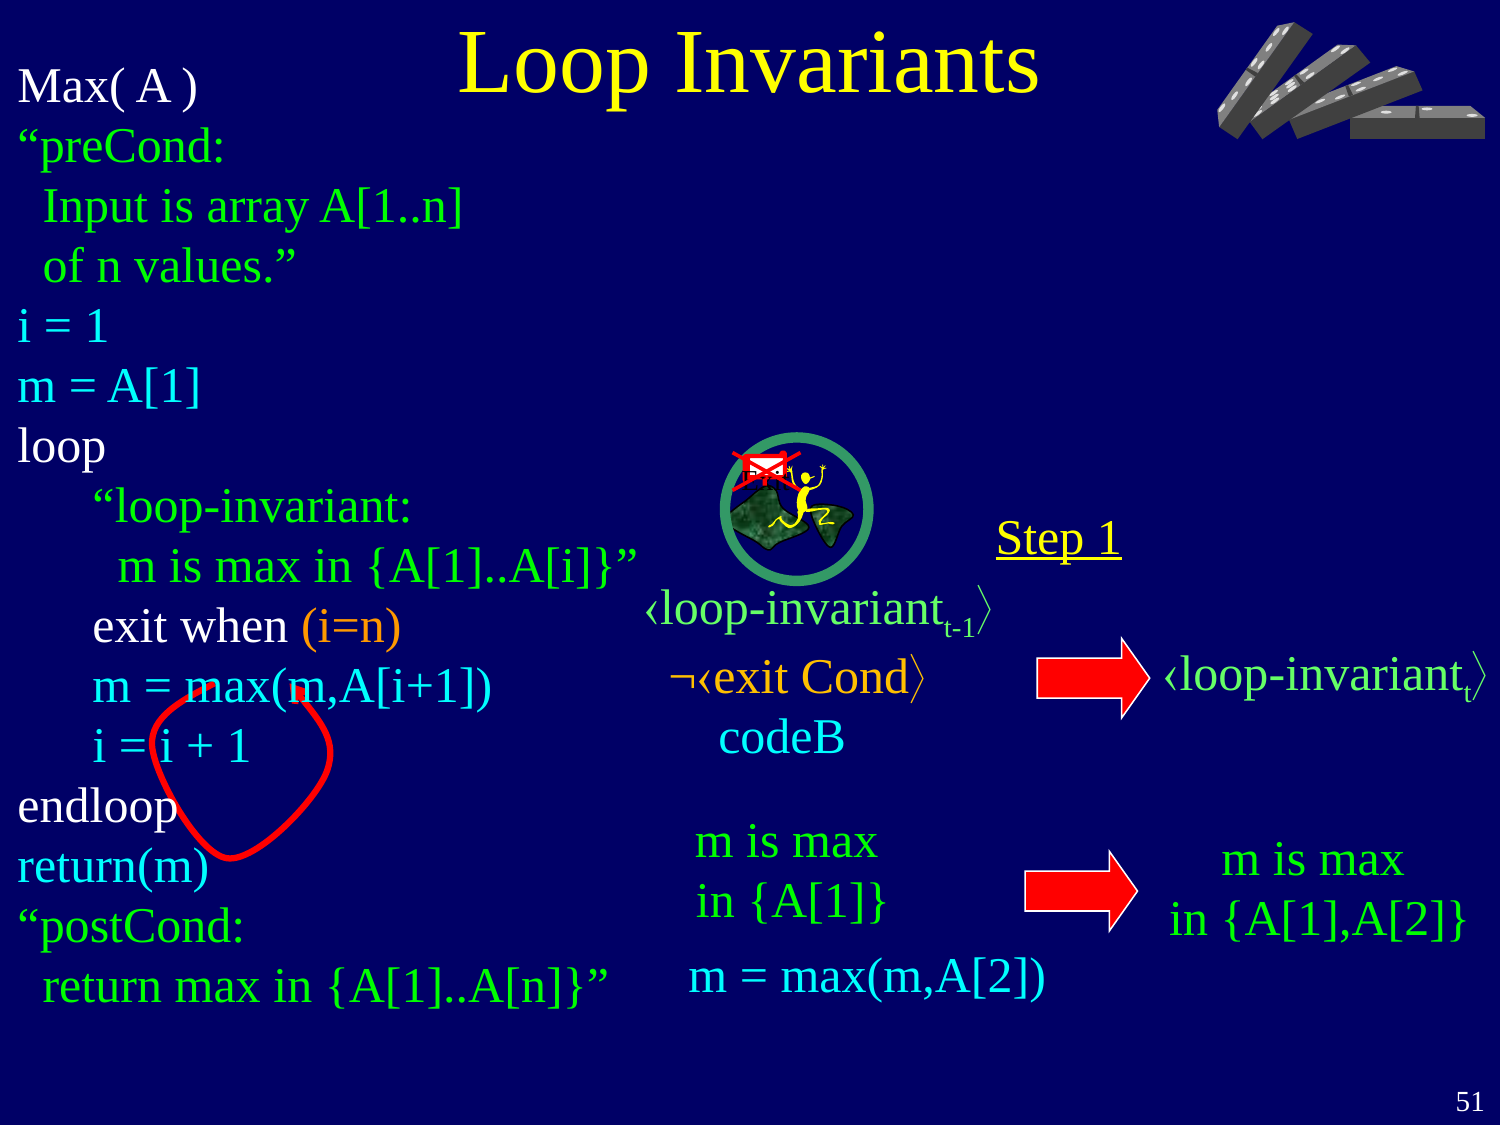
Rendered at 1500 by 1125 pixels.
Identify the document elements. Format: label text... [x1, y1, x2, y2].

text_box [624, 567, 1500, 790]
text_box Loop Invariants [0, 0, 1500, 150]
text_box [671, 799, 1487, 1012]
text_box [1216, 21, 1486, 140]
text_box Step 1 [980, 496, 1138, 565]
text_box Max( A ) “preCond: Input is array A[1..n] of n values.” i = 1 m = A[1] loop “loop-invariant: m is max in {A[1]..A[i]}” exit when (i=n) m = max(m,A[i+1]) i = i + 1 endloop return(m) “postCond: return max in {A[1]..A[n]}” [2, 150, 654, 1090]
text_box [724, 437, 869, 582]
